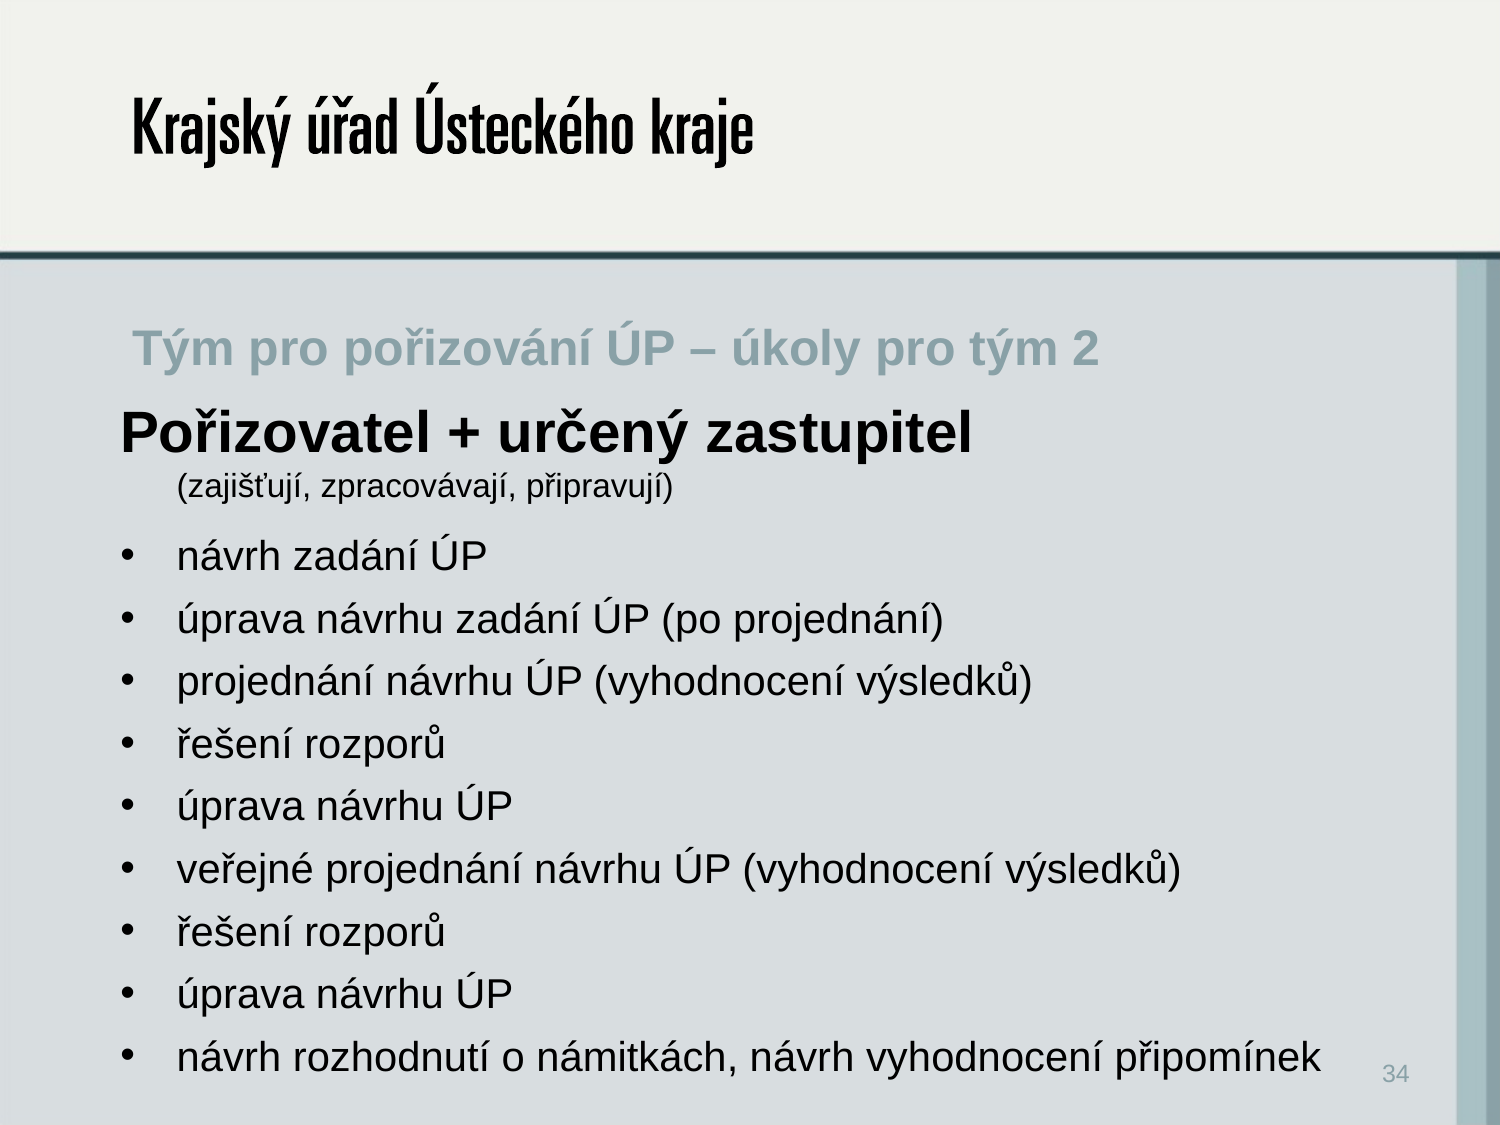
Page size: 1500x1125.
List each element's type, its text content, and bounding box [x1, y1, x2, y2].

title Tým pro pořizování ÚP – úkoly pro tým 2 [116, 292, 1426, 399]
picture [0, 0, 1500, 1125]
list Pořizovatel + určený zastupitel (zajišťují, zpracovávají, připravují) návrh zadání ÚP úprava návrhu zadání ÚP (po projednání) projednání návrhu ÚP (vyhodnocení výsledků) řešení rozporů úprava návrhu ÚP veřejné projednání návrhu ÚP (vyhodnocení výsledků) řešení rozporů úprava návrhu ÚP návrh rozhodnutí o námitkách, návrh vyhodnocení připomínek [105, 386, 1414, 1125]
slide_number 34 [1230, 1042, 1425, 1102]
